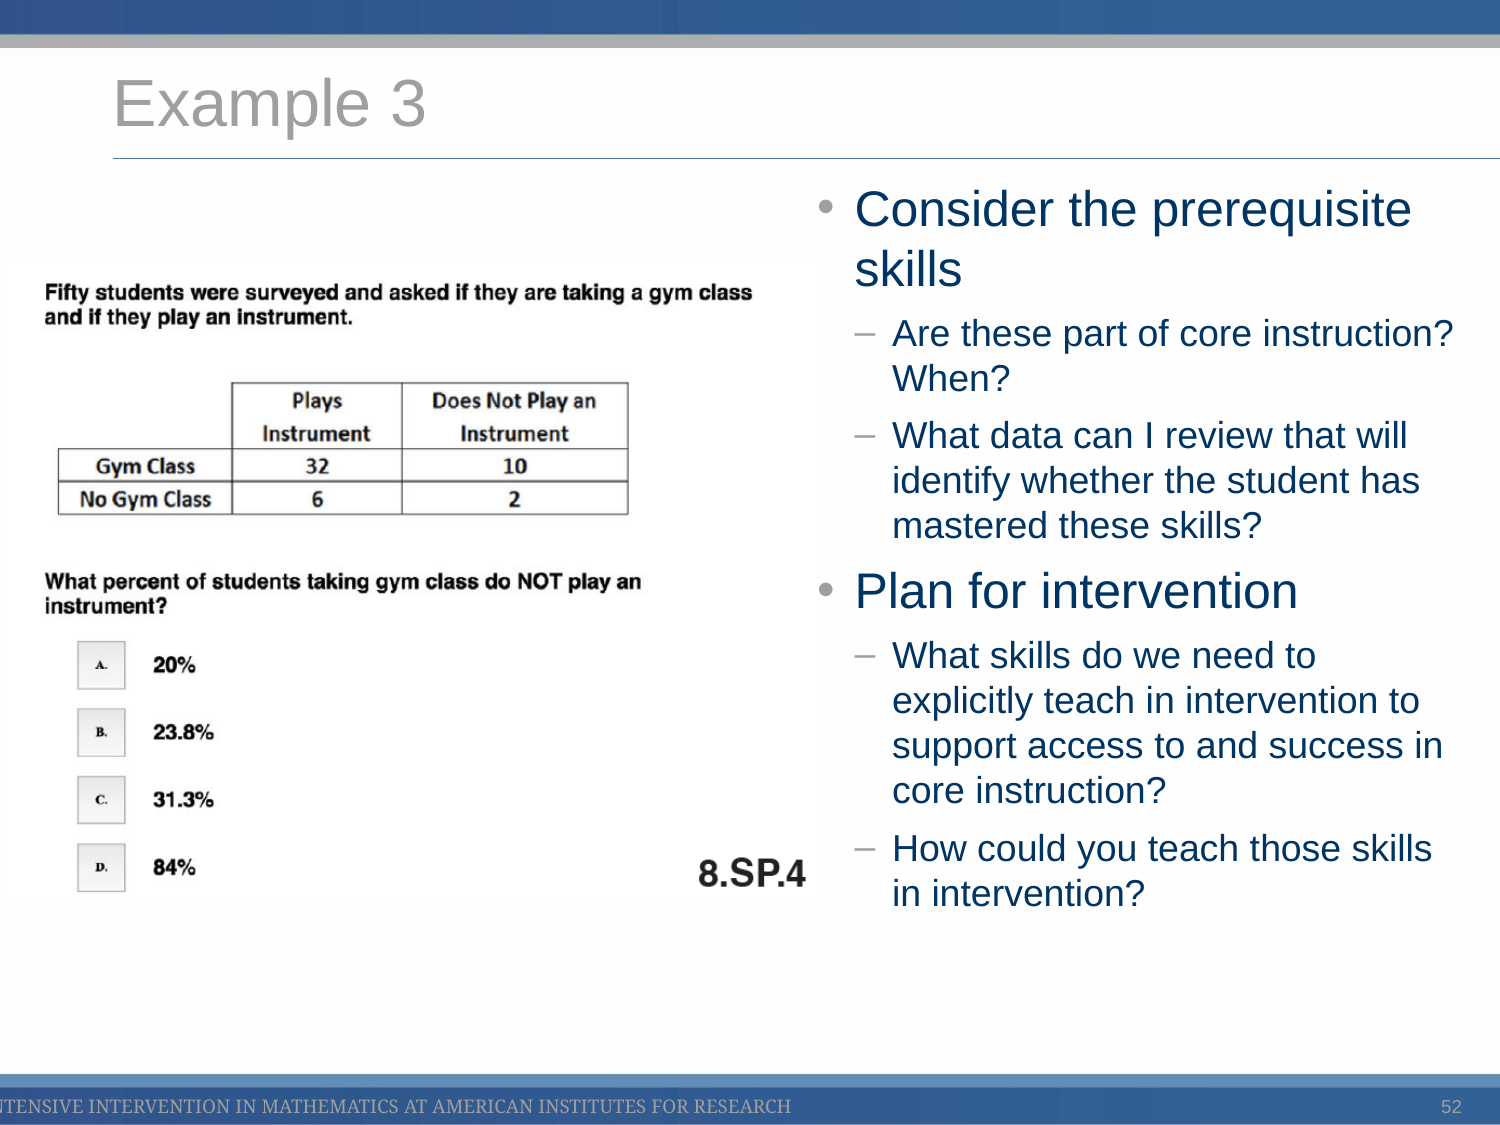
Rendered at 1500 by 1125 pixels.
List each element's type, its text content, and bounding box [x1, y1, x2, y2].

slide_number 52 [1438, 1095, 1462, 1118]
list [3, 264, 818, 903]
title Example 3 [112, 58, 1463, 141]
list Consider the prerequisite skills Are these part of core instruction? When? What data can I review that will identify whether the student has mastered these skills? Plan for intervention What skills do we need to explicitly teach in intervention to support access to and success in core instruction? How could you teach those skills in intervention? [816, 176, 1463, 1038]
picture [0, 0, 1500, 1125]
